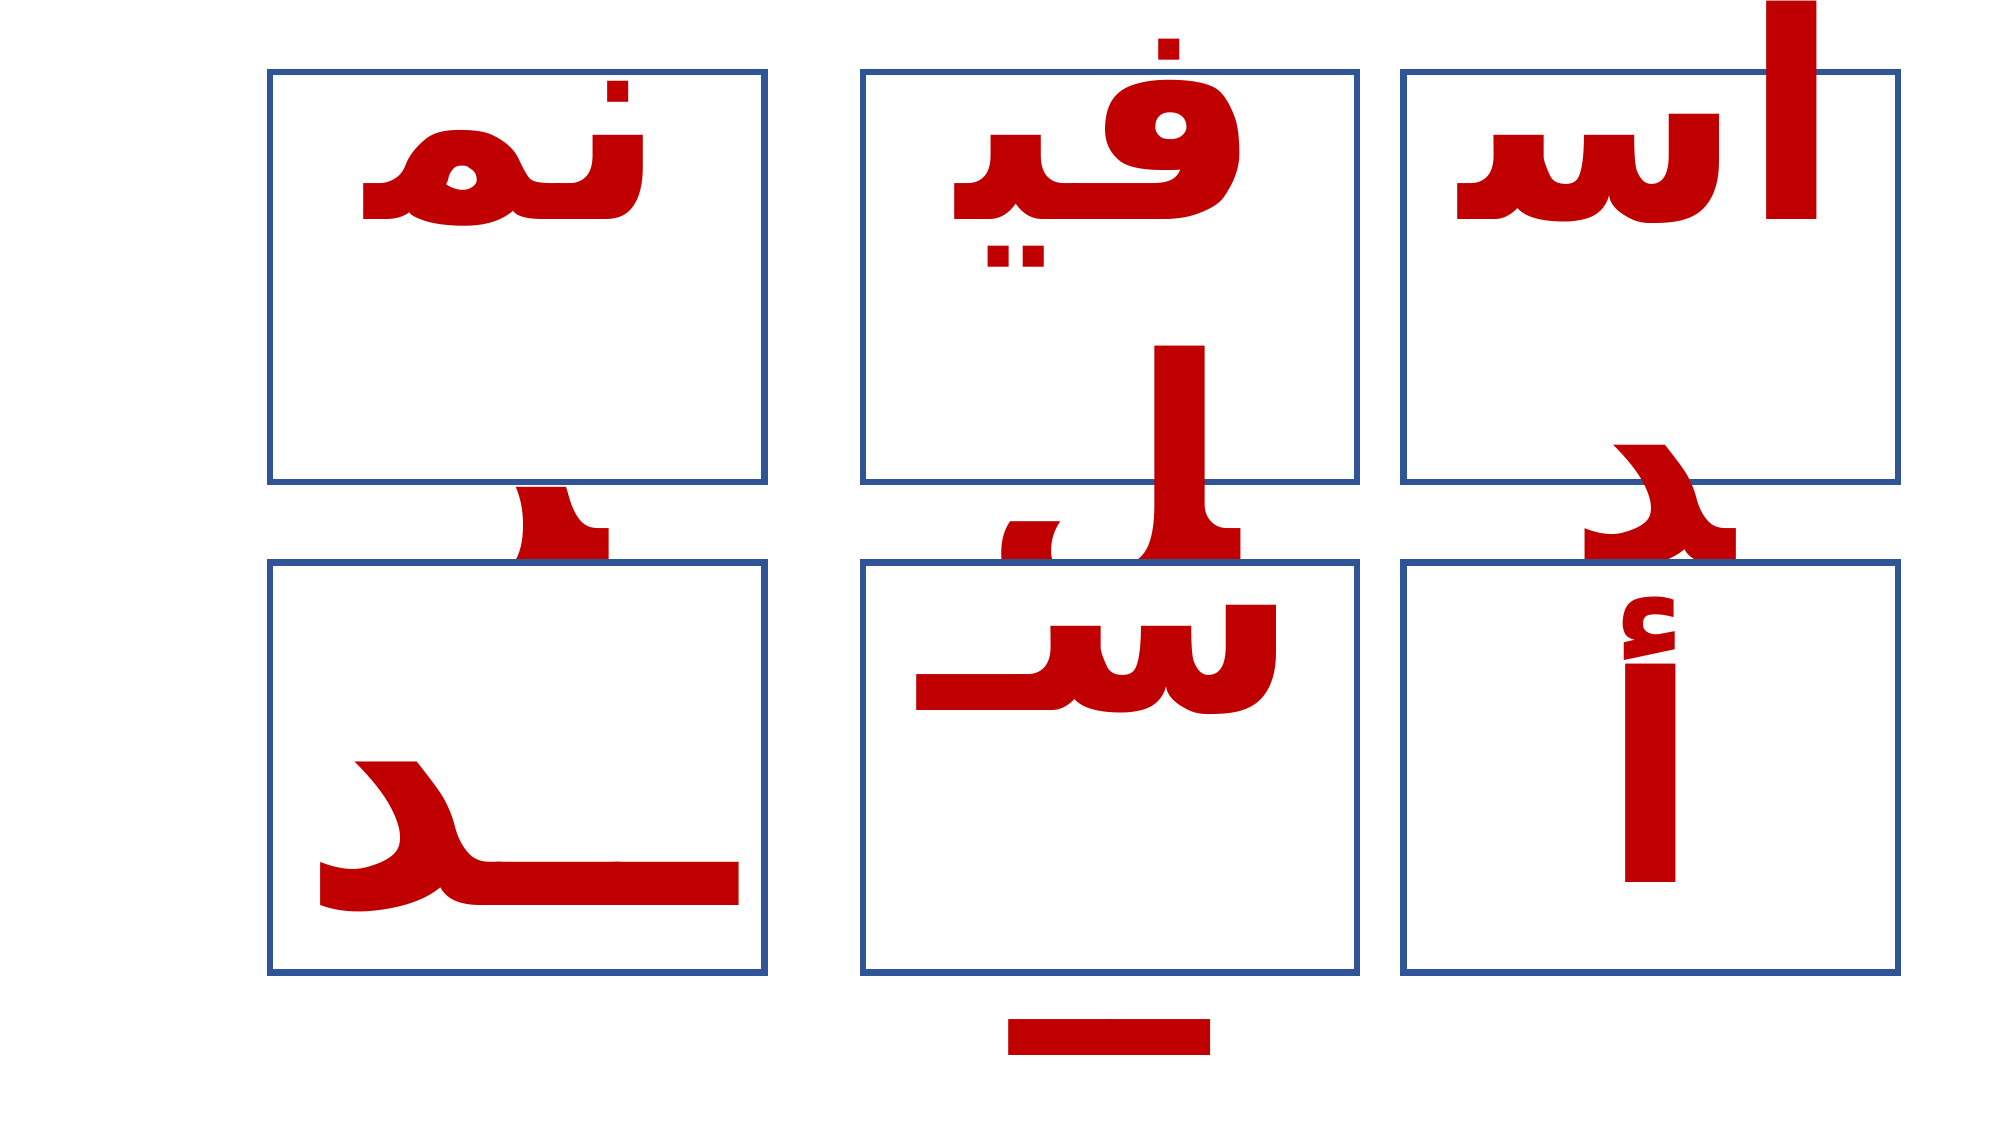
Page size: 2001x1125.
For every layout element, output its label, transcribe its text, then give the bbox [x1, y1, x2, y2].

text_box نمر [269, 71, 766, 483]
text_box ــد [269, 561, 766, 974]
text_box ســـ [862, 561, 1358, 974]
text_box فيل [862, 71, 1358, 483]
text_box أسد [1402, 71, 1899, 483]
text_box أ [1402, 561, 1899, 974]
